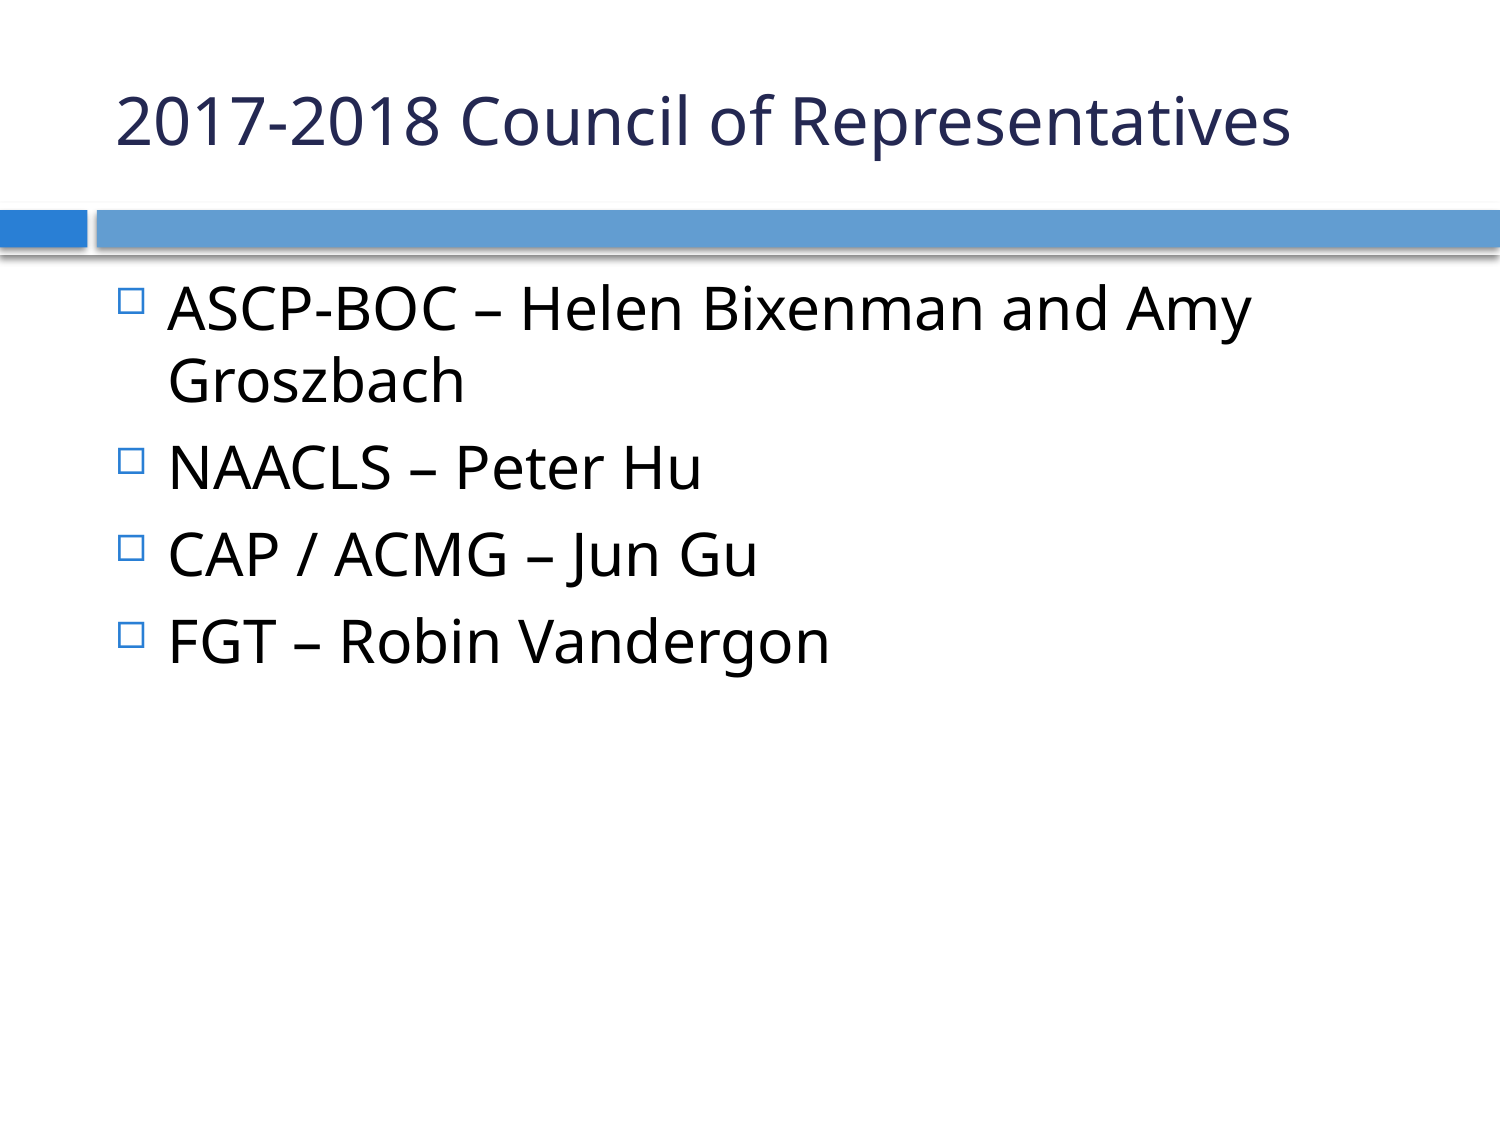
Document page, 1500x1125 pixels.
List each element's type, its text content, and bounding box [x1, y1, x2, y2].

title 2017-2018 Council of Representatives [100, 37, 1438, 200]
list ASCP-BOC – Helen Bixenman and Amy Groszbach NAACLS – Peter Hu CAP / ACMG – Jun Gu FGT – Robin Vandergon [100, 262, 1438, 1000]
